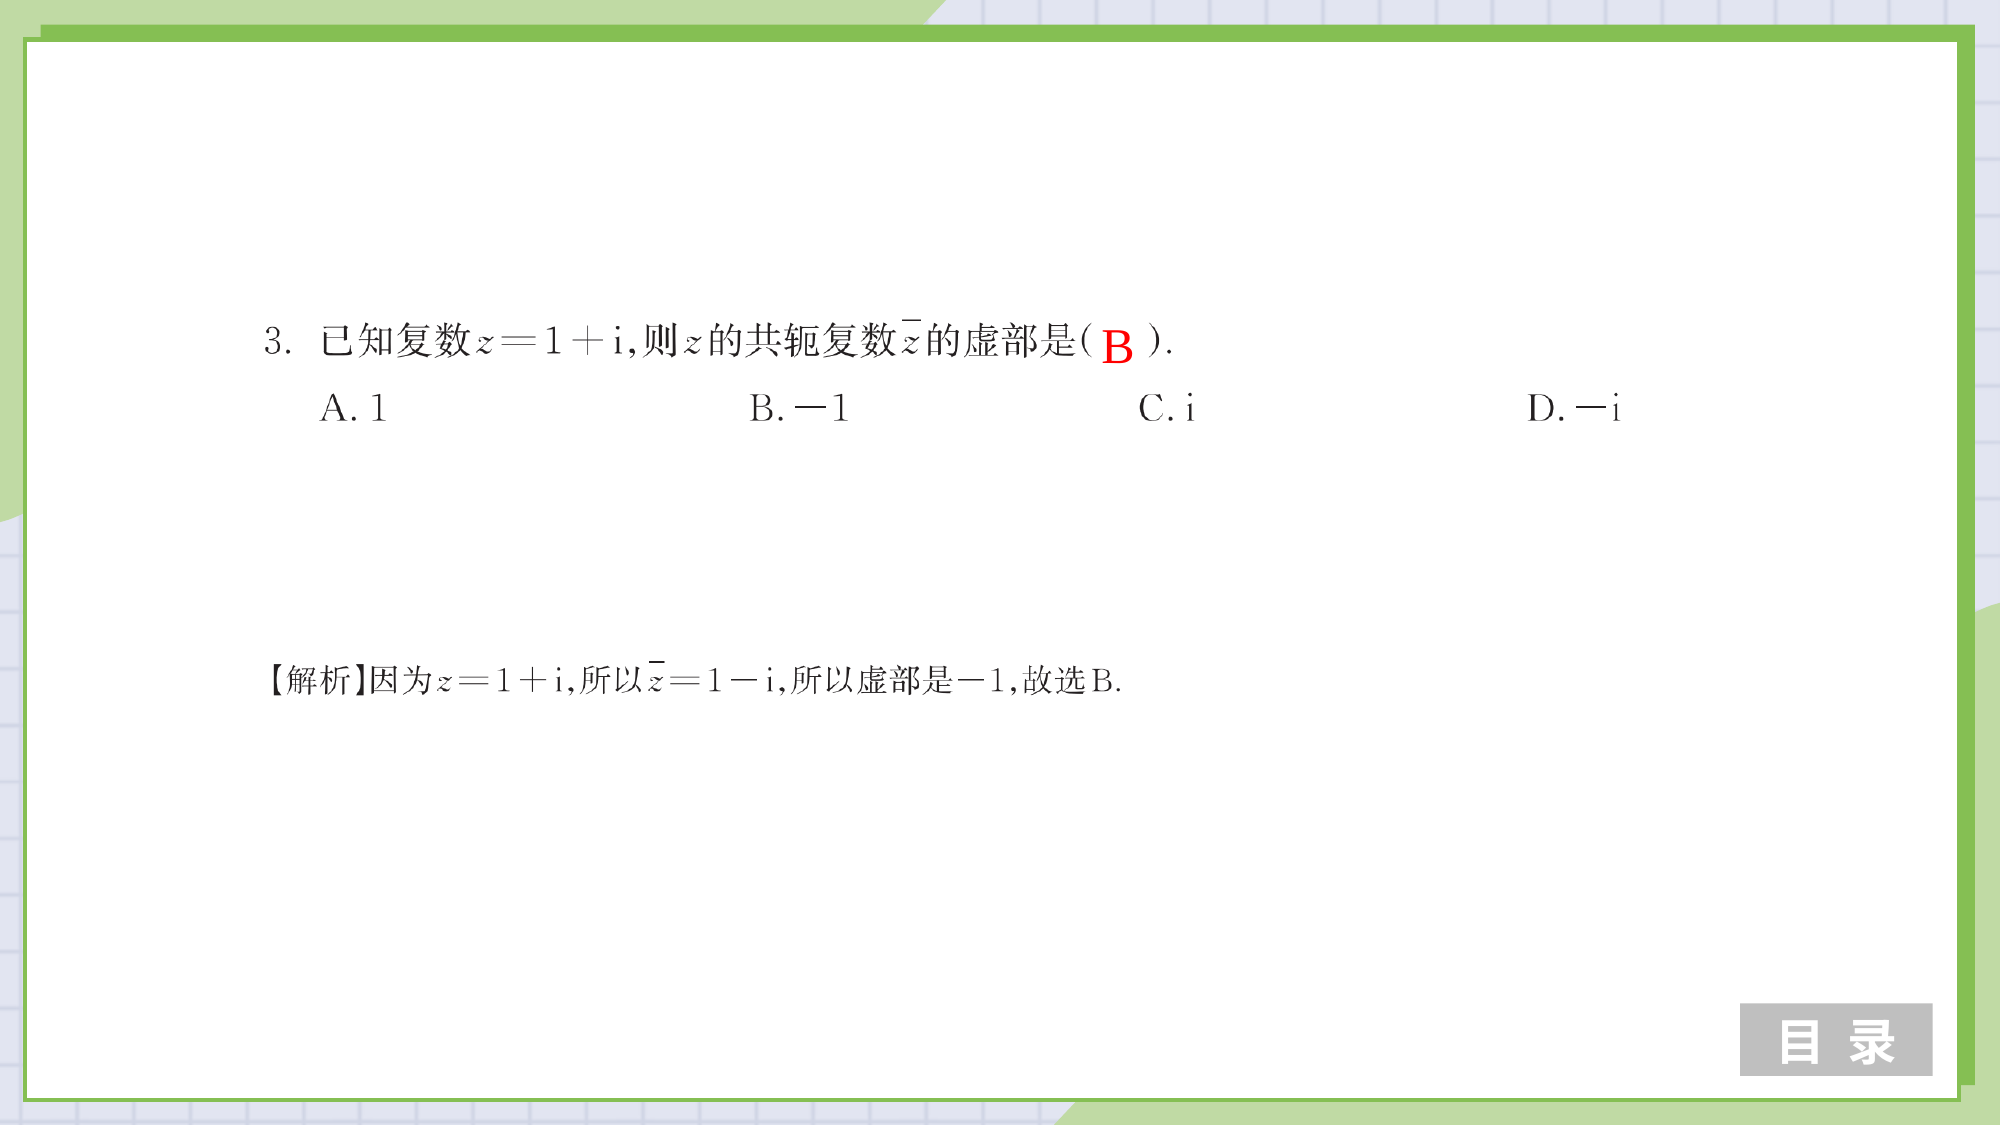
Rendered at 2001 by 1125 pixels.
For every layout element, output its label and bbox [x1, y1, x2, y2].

picture [251, 306, 1749, 435]
picture [260, 653, 1688, 704]
picture [925, 0, 2000, 611]
picture [0, 515, 1074, 1125]
